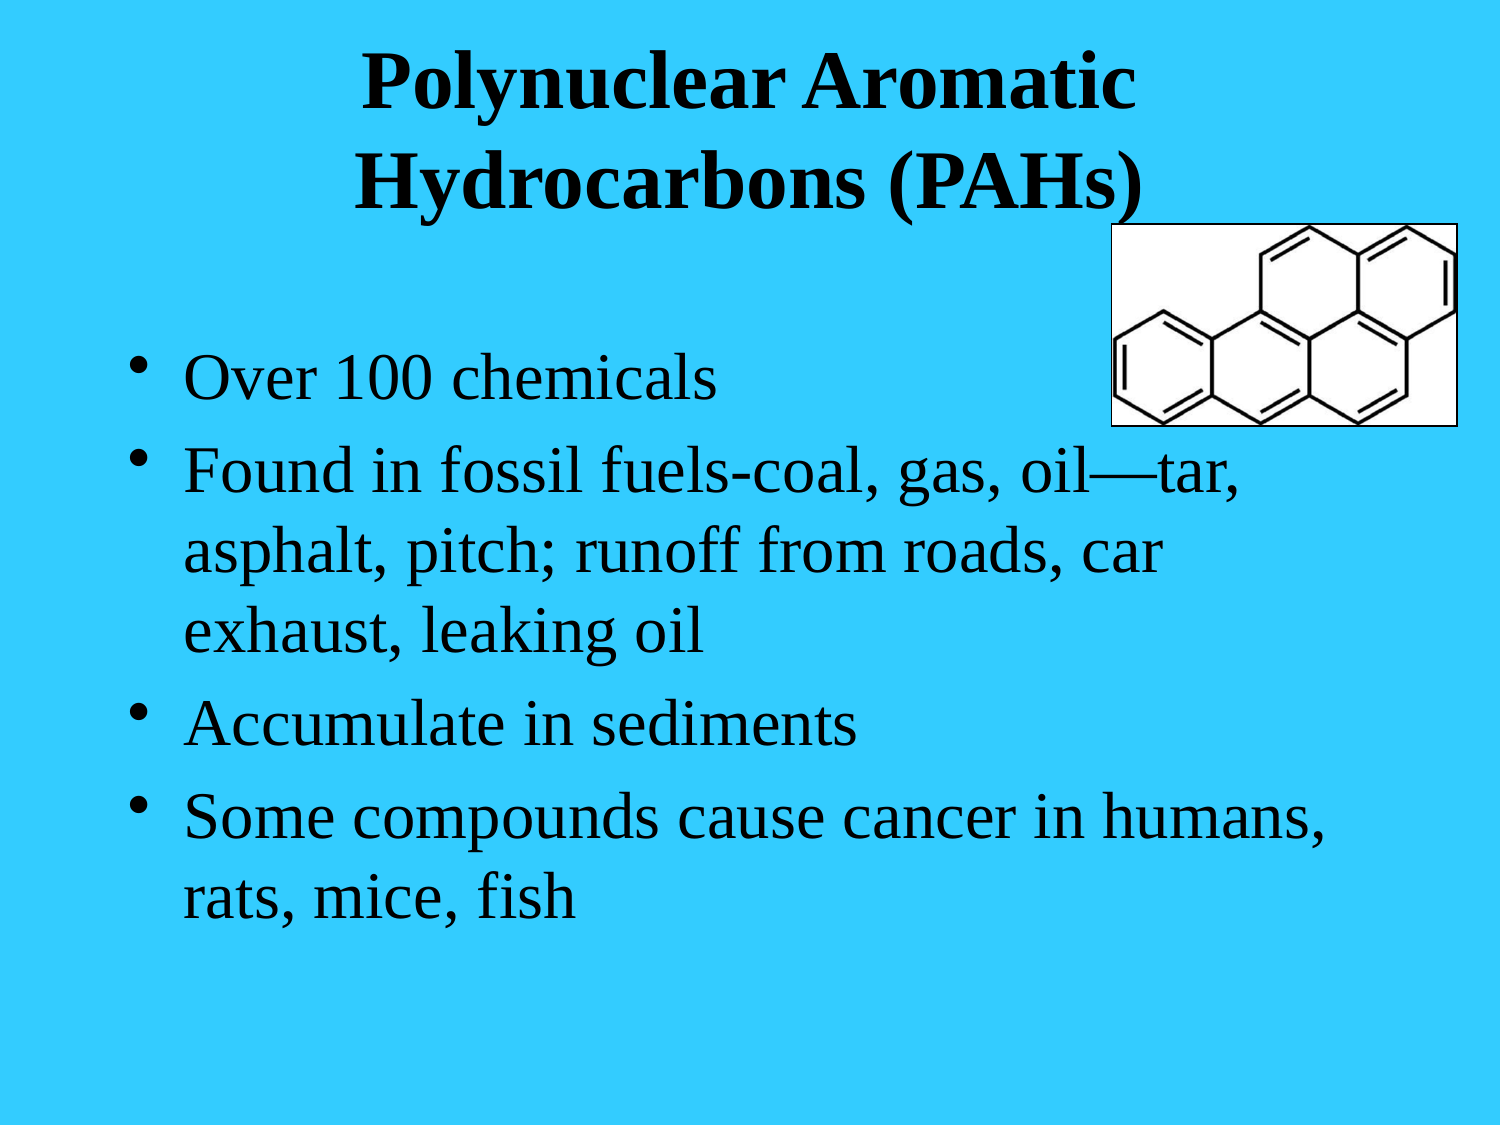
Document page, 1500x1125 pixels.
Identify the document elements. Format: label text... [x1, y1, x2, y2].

list Over 100 chemicals Found in fossil fuels-coal, gas, oil—tar, asphalt, pitch; runoff from roads, car exhaust, leaking oil Accumulate in sediments Some compounds cause cancer in humans, rats, mice, fish [112, 324, 1388, 1000]
title Polynuclear Aromatic Hydrocarbons (PAHs) [112, 31, 1388, 220]
picture [1112, 224, 1457, 426]
